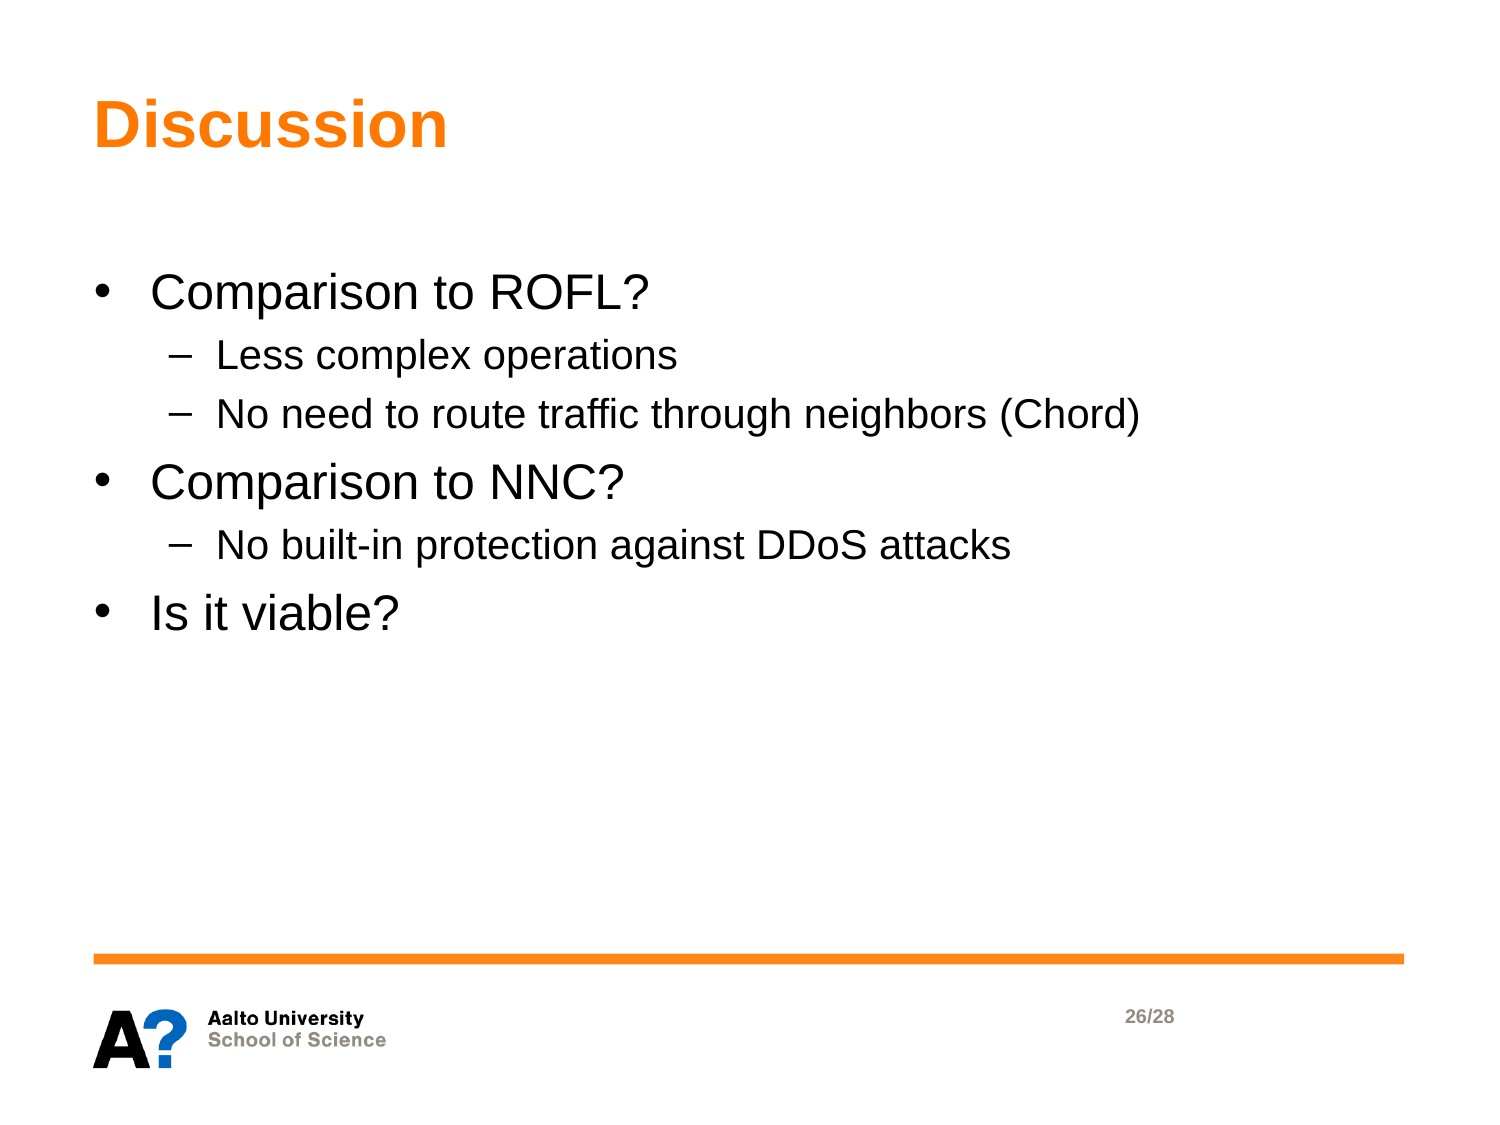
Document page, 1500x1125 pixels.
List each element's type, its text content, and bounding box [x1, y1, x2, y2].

picture [35, 953, 443, 1125]
list 26/28 [1125, 1008, 1405, 1071]
list Comparison to ROFL? Less complex operations No need to route traffic through neighbors (Chord) Comparison to NNC? No built-in protection against DDoS attacks Is it viable? [93, 259, 1405, 939]
title Discussion [93, 80, 1405, 258]
